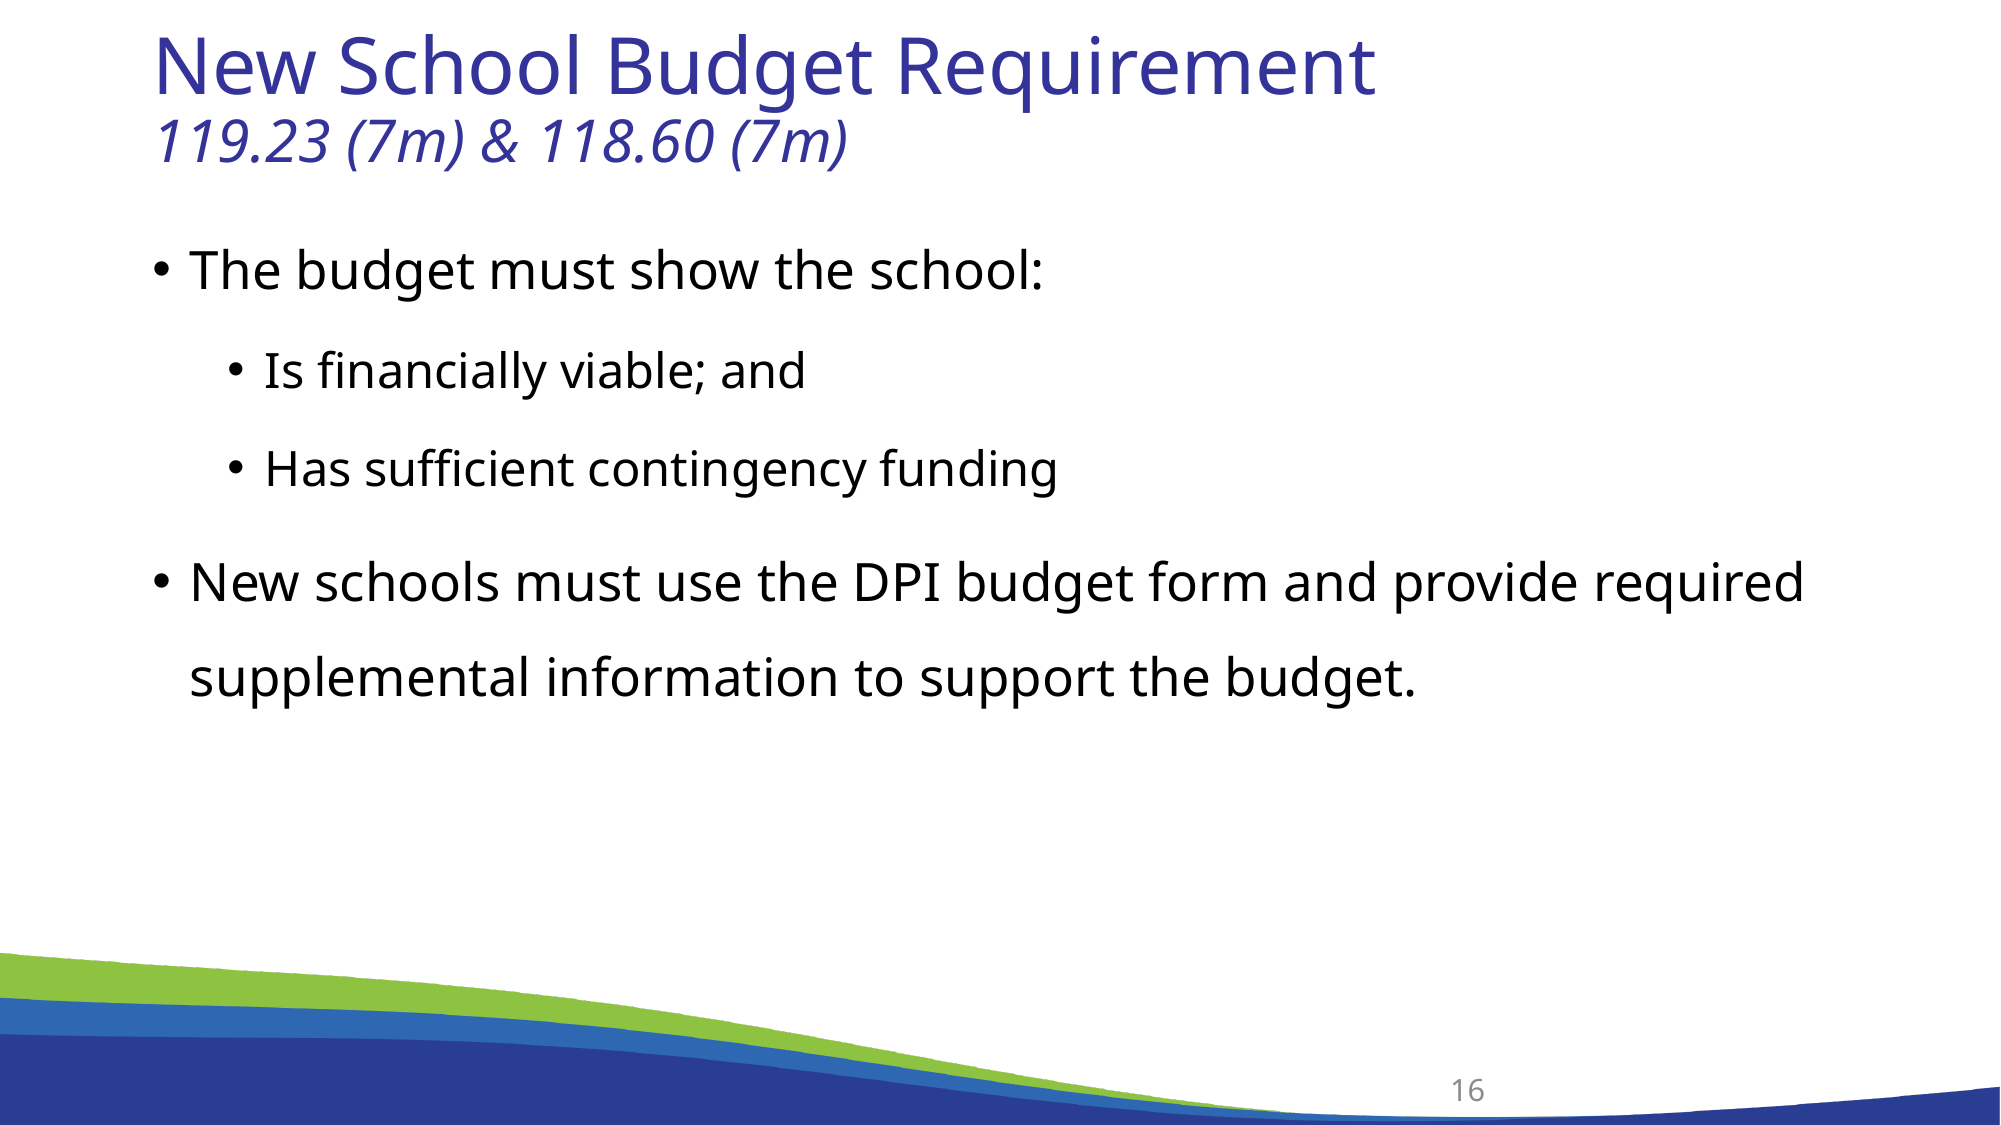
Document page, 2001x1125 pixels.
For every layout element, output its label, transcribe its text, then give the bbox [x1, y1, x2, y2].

list The budget must show the school: Is financially viable; and Has sufficient contingency funding New schools must use the DPI budget form and provide required supplemental information to support the budget. [137, 196, 1863, 926]
picture [0, 925, 2000, 1125]
title New School Budget Requirement 119.23 (7m) & 118.60 (7m) [137, 18, 1863, 184]
